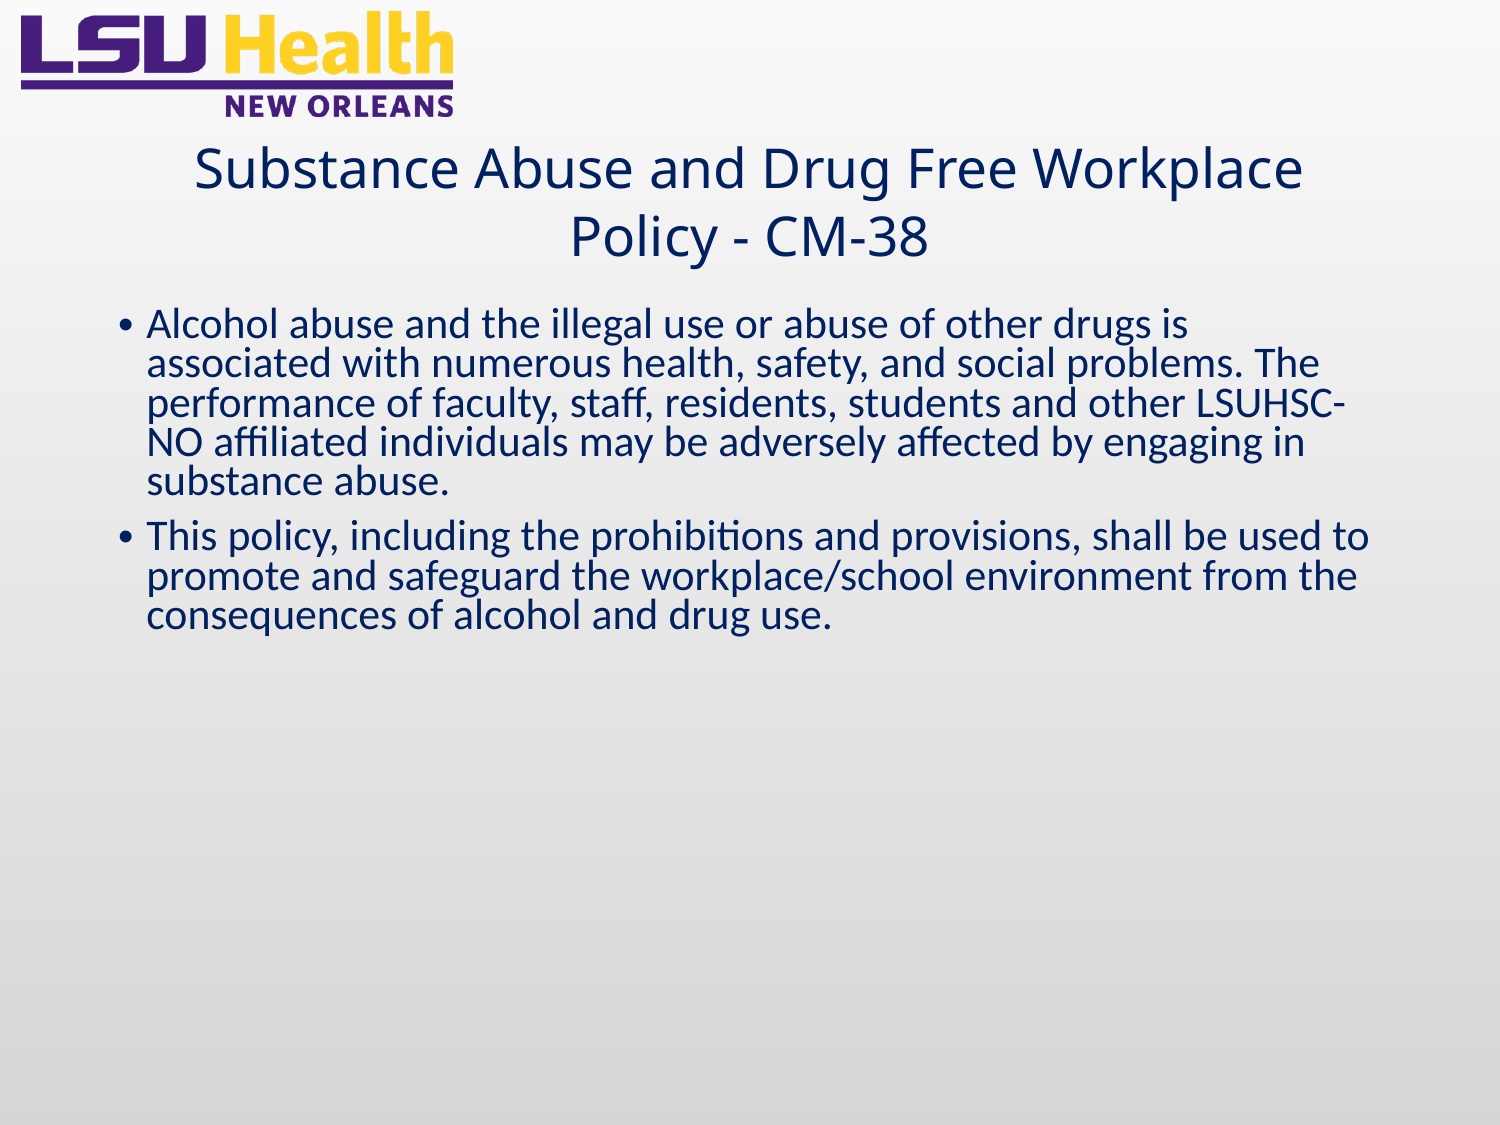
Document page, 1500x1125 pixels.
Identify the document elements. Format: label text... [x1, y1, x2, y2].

title Substance Abuse and Drug Free Workplace Policy - CM-38 [103, 59, 1397, 278]
picture [20, 11, 453, 117]
list Alcohol abuse and the illegal use or abuse of other drugs is associated with numerous health, safety, and social problems. The performance of faculty, staff, residents, students and other LSUHSC-NO affiliated individuals may be adversely affected by engaging in substance abuse. This policy, including the prohibitions and provisions, shall be used to promote and safeguard the workplace/school environment from the consequences of alcohol and drug use. [103, 299, 1397, 1014]
